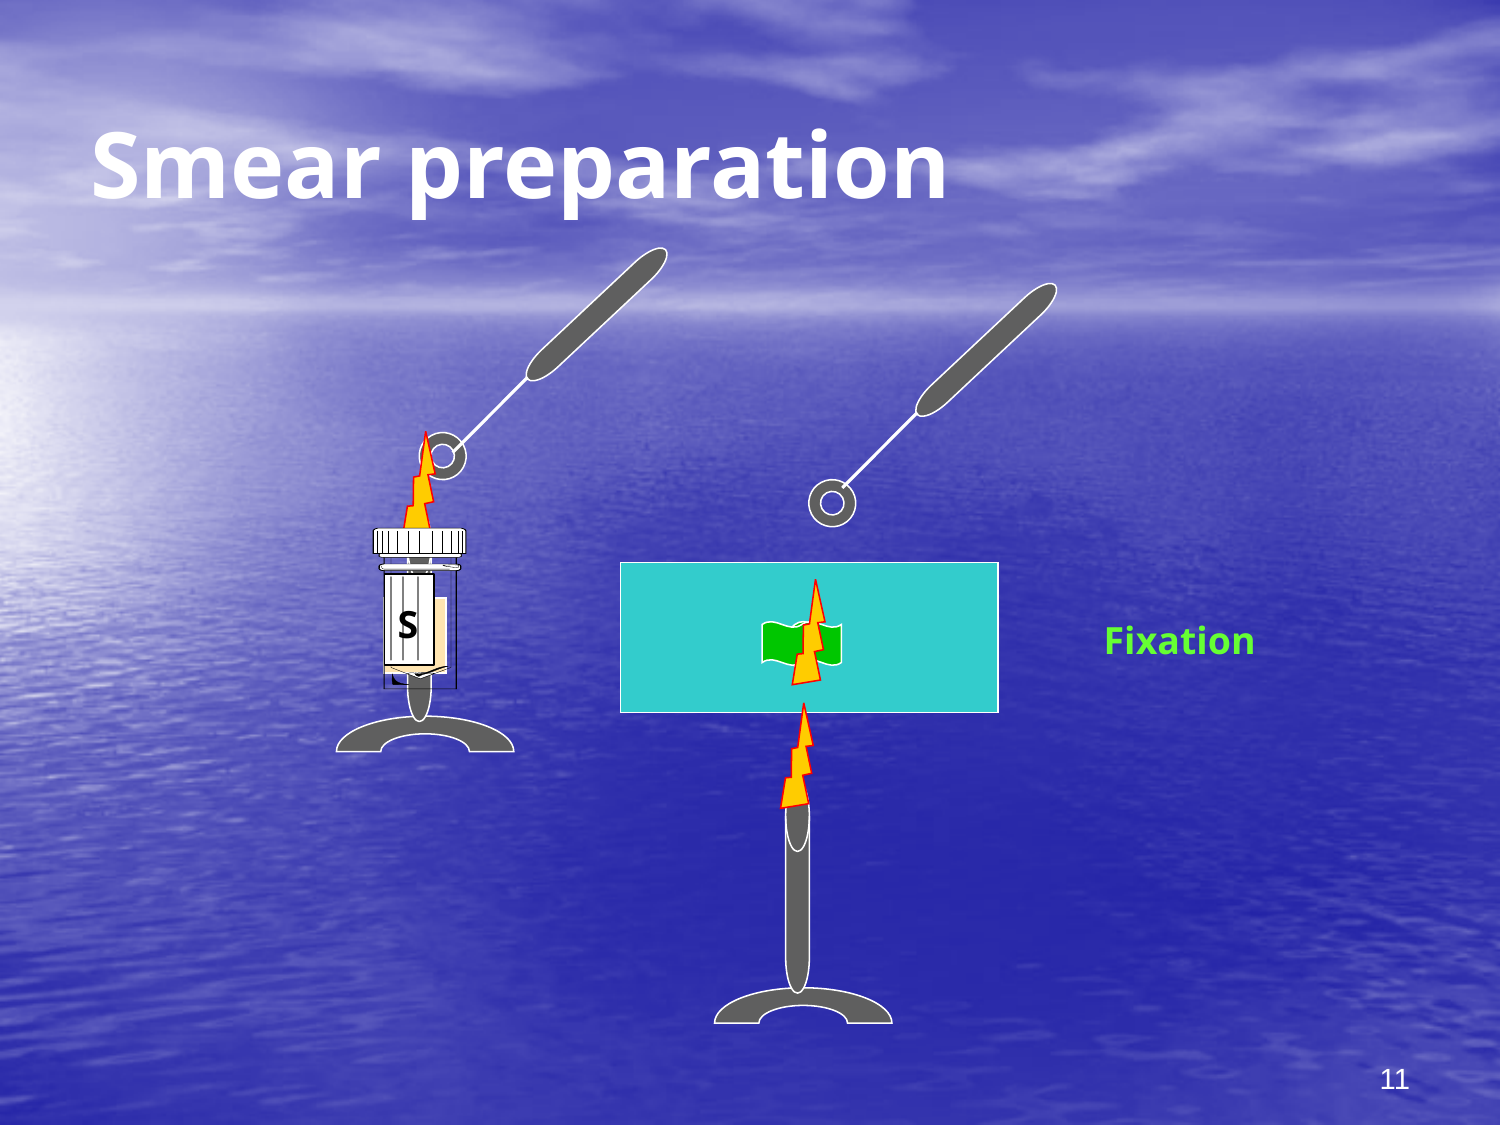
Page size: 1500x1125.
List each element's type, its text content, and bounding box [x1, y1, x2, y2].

title Smear preparation [74, 47, 1426, 276]
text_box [371, 526, 467, 690]
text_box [714, 709, 893, 1059]
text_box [336, 438, 514, 788]
slide_number 11 [1074, 1024, 1426, 1103]
text_box [762, 621, 809, 666]
text_box [808, 479, 856, 527]
text_box [430, 432, 455, 436]
text_box Fixation [1088, 609, 1281, 670]
text_box [815, 623, 842, 666]
text_box [620, 562, 999, 713]
text_box [526, 248, 667, 381]
text_box [792, 579, 826, 685]
text_box [915, 283, 1057, 417]
text_box [792, 621, 806, 627]
